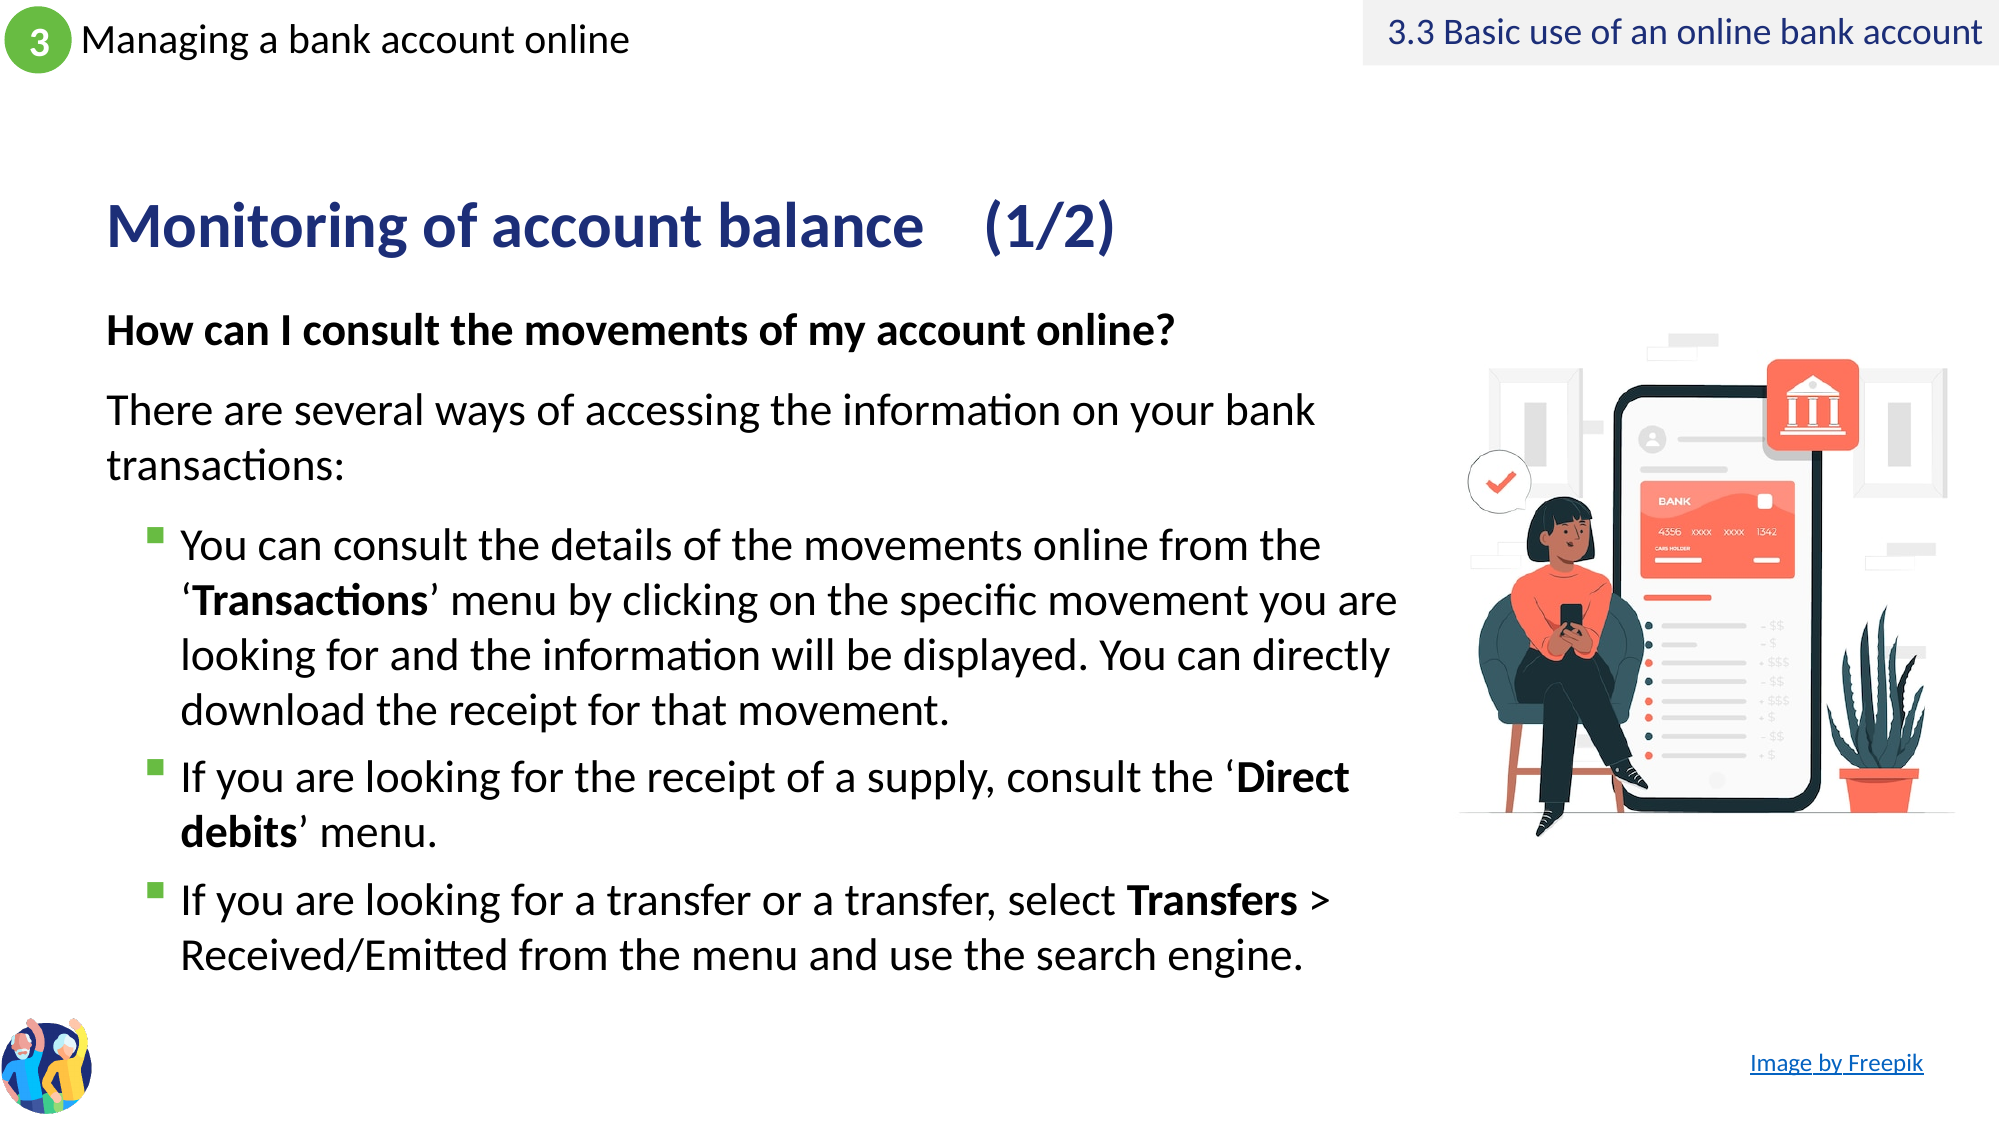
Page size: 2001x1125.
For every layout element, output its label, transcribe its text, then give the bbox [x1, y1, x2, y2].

list How can I consult the movements of my account online? There are several ways of accessing the information on your bank transactions: You can consult the details of the movements online from the ‘Transactions’ menu by clicking on the specific movement you are looking for and the information will be displayed. You can directly download the receipt for that movement. If you are looking for the receipt of a supply, consult the ‘Direct debits’ menu. If you are looking for a transfer or a transfer, select Transfers > Received/Emitted from the menu and use the search engine. [91, 292, 1474, 1040]
text_box Image by Freepik [499, 1039, 1939, 1125]
picture [1424, 292, 1989, 856]
text_box 3.3 Basic use of an online bank account [1362, 0, 1999, 66]
title Monitoring of account balance (1/2) [91, 177, 1906, 277]
picture [1, 1007, 99, 1125]
